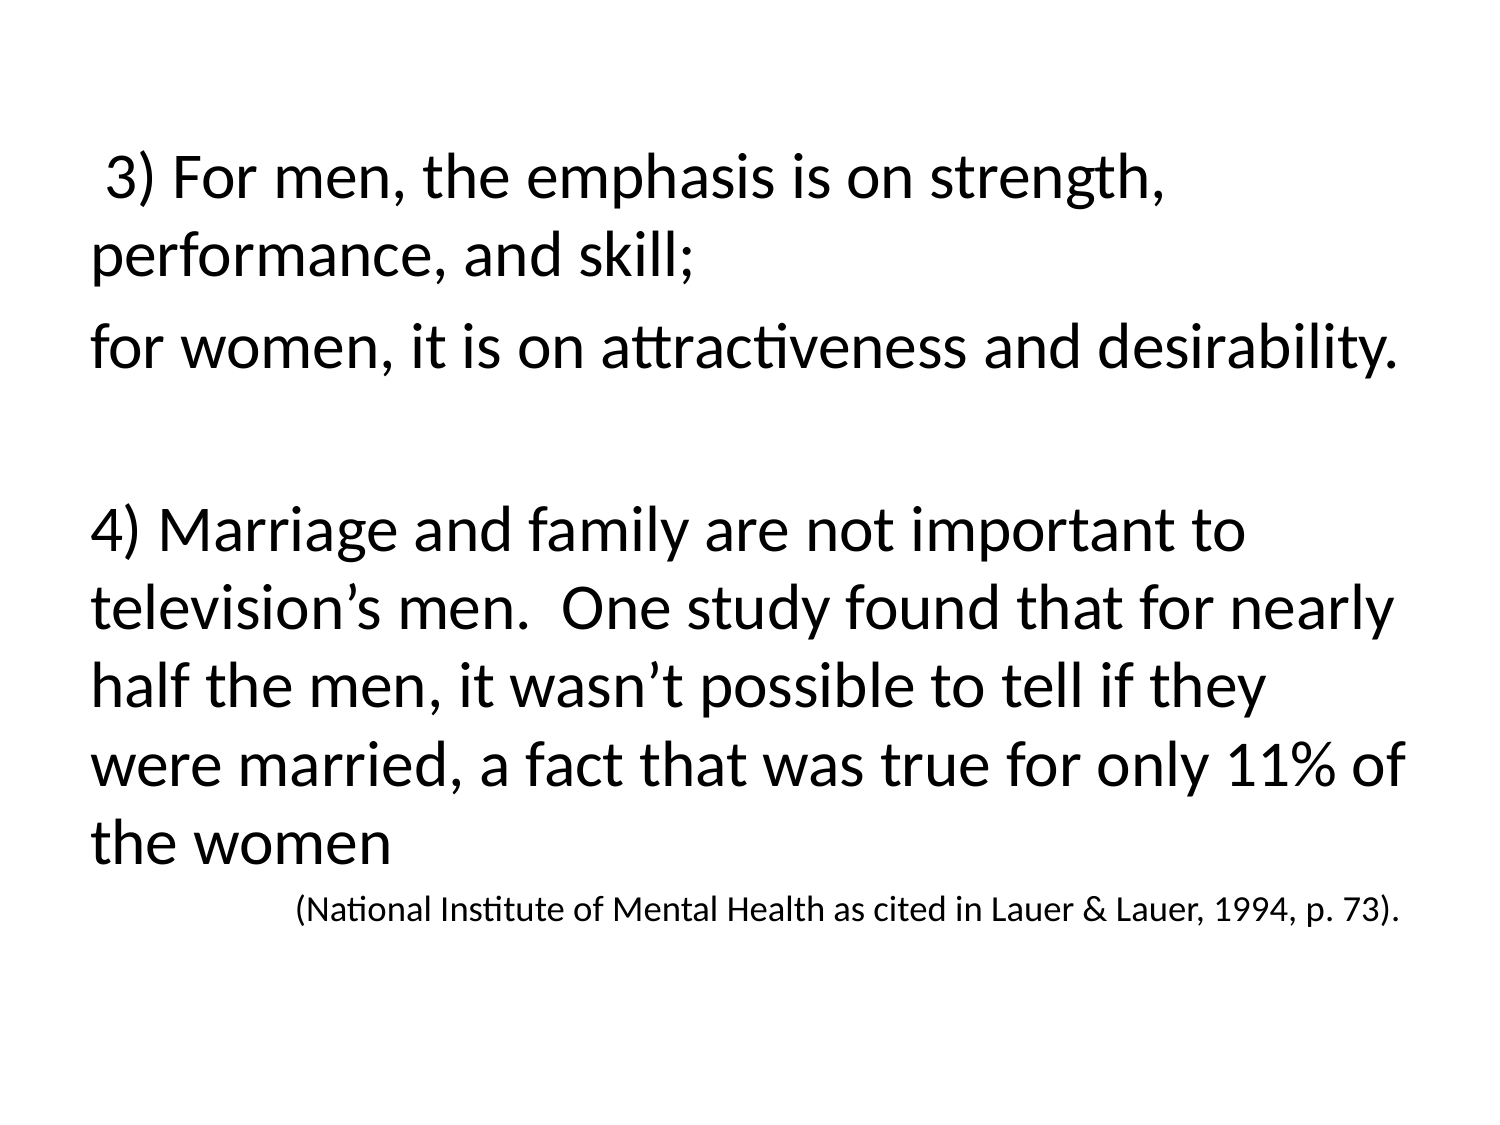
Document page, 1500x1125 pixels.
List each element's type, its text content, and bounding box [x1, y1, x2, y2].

list 3) For men, the emphasis is on strength, performance, and skill; for women, it is on attractiveness and desirability. 4) Marriage and family are not important to television’s men. One study found that for nearly half the men, it wasn’t possible to tell if they were married, a fact that was true for only 11% of the women (National Institute of Mental Health as cited in Lauer & Lauer, 1994, p. 73). [75, 125, 1425, 1005]
